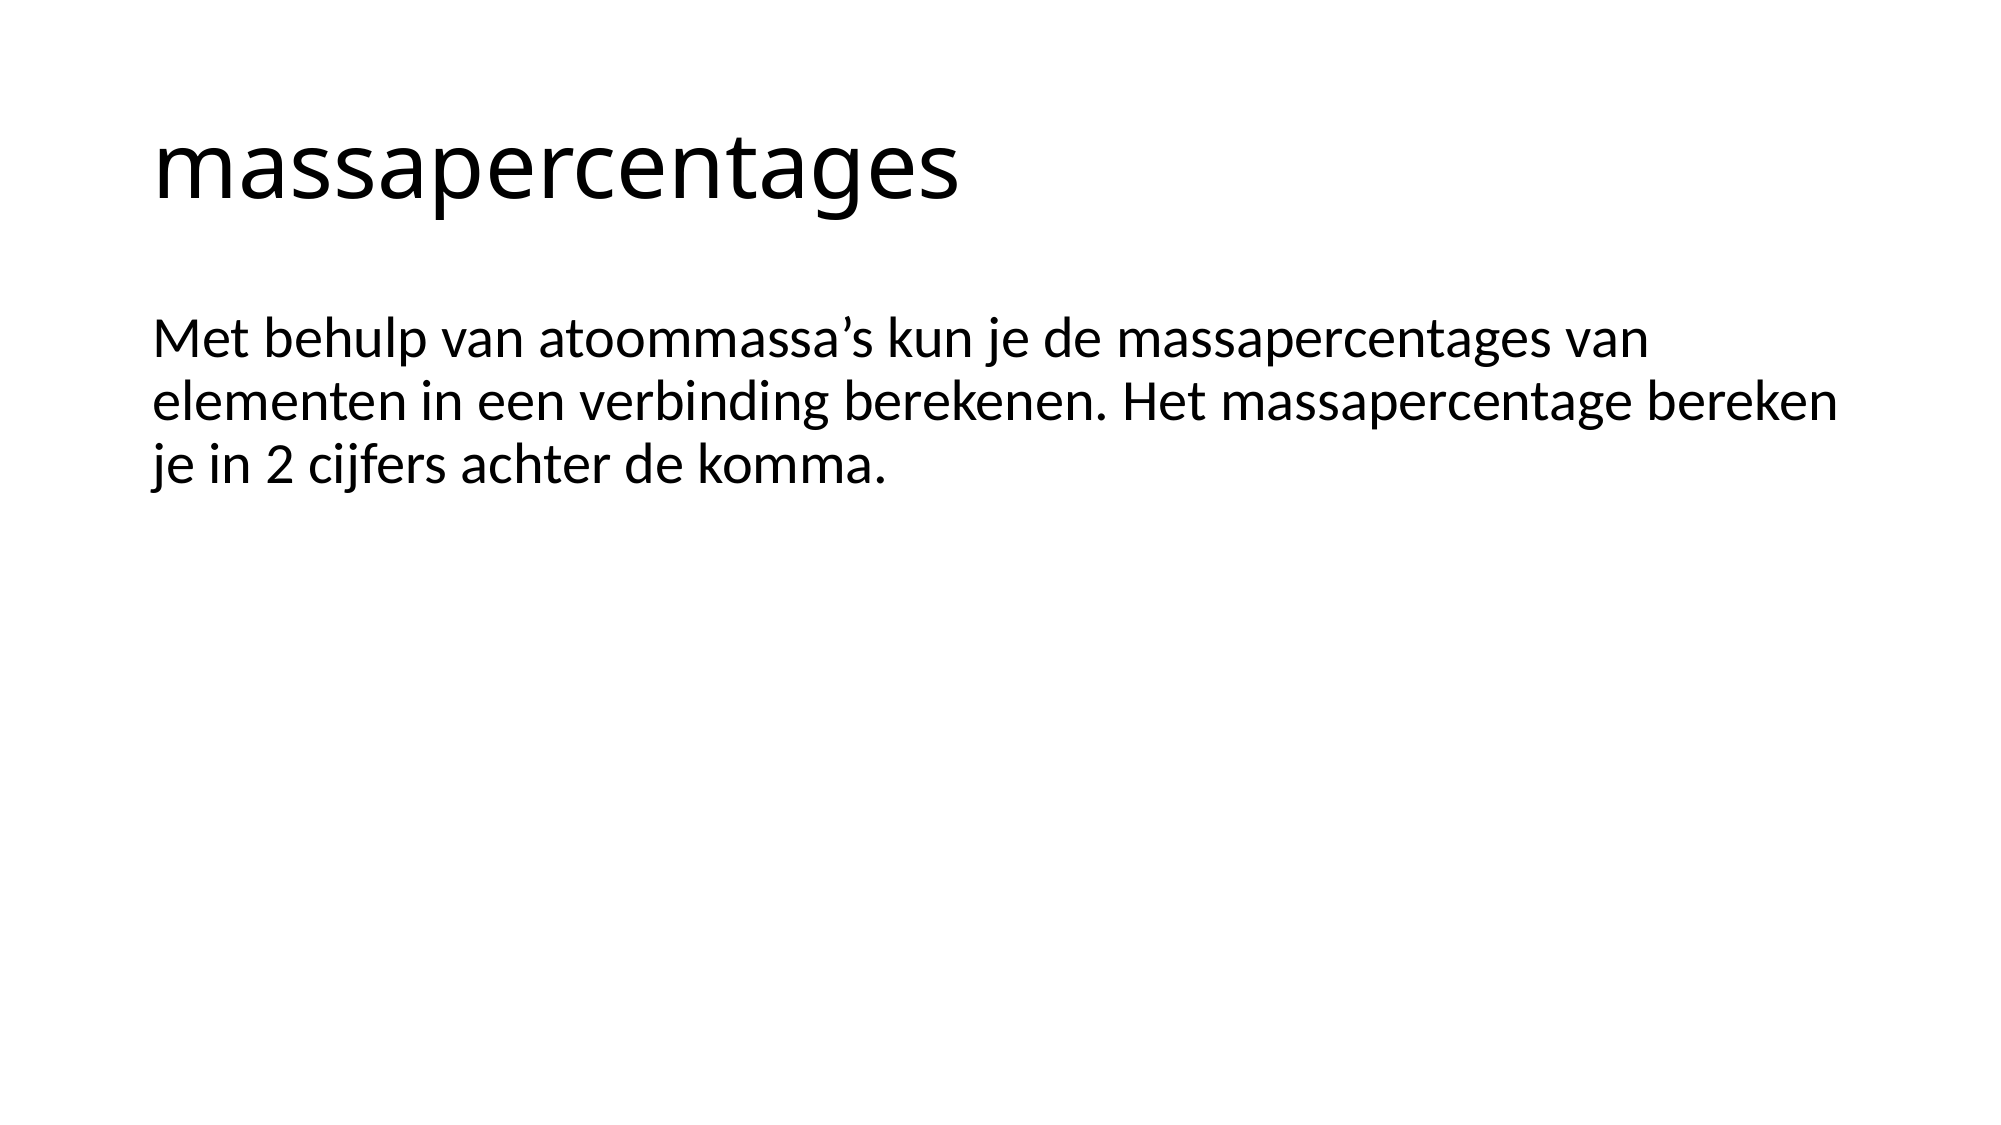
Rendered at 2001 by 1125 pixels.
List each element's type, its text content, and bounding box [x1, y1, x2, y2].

list Met behulp van atoommassa’s kun je de massapercentages van elementen in een verbinding berekenen. Het massapercentage bereken je in 2 cijfers achter de komma. [137, 299, 1863, 1014]
title massapercentages [137, 59, 1863, 278]
